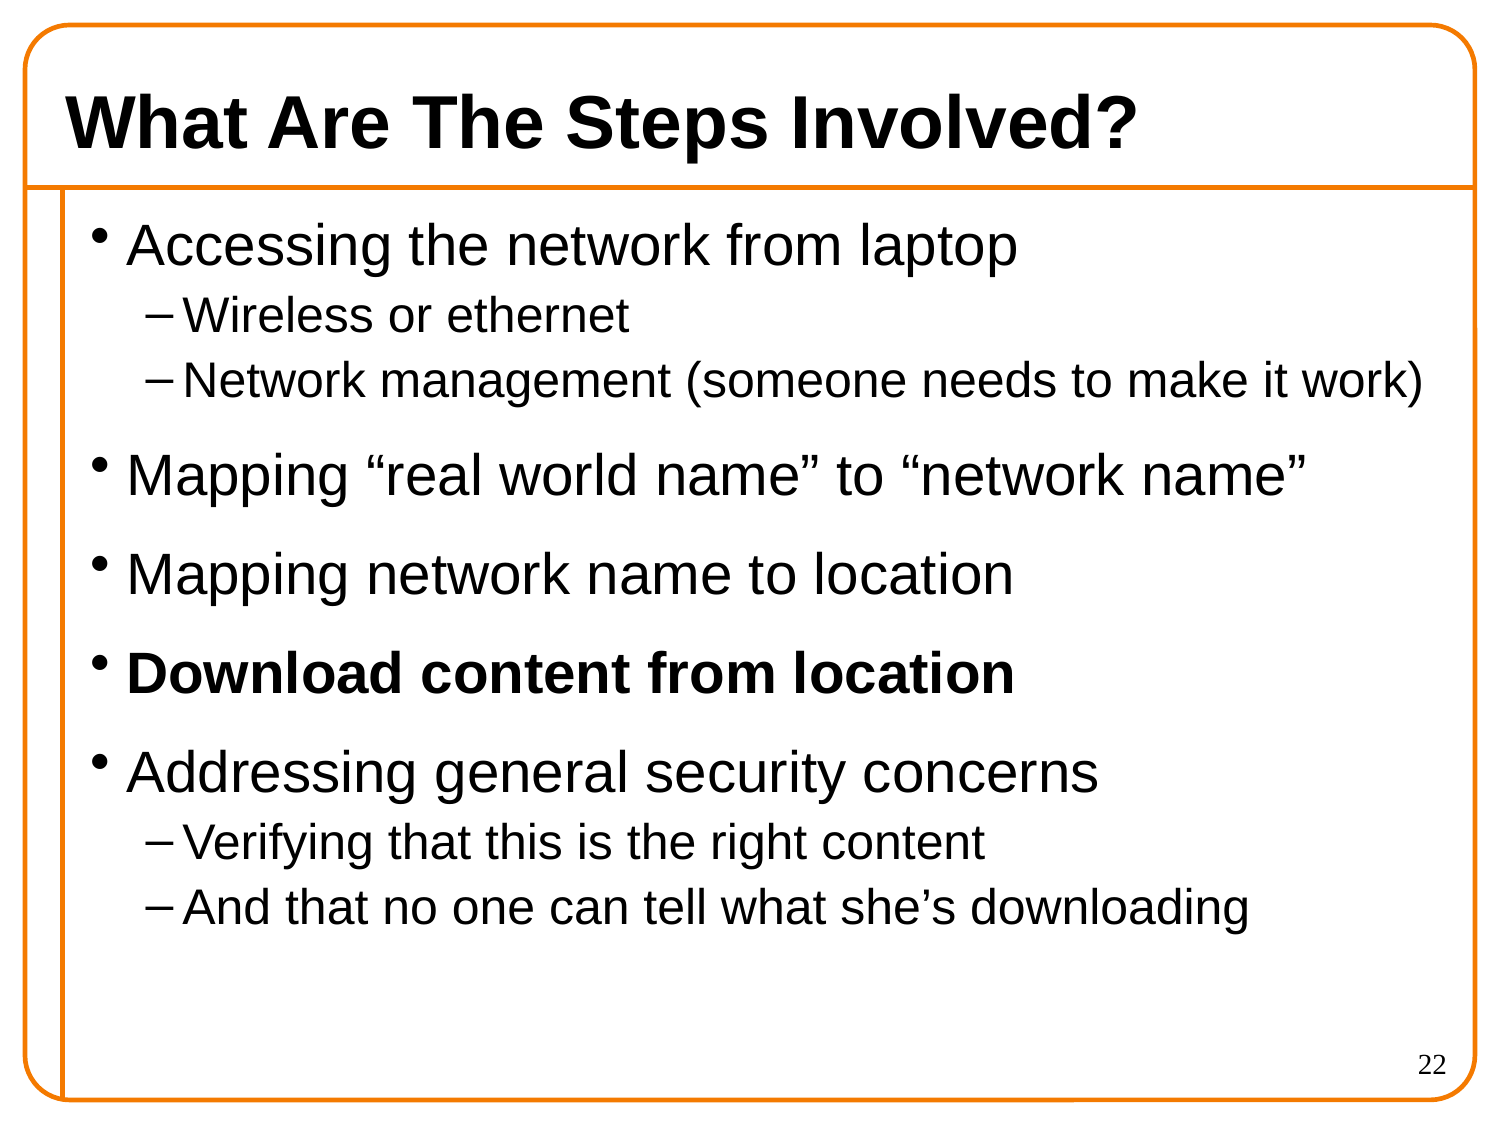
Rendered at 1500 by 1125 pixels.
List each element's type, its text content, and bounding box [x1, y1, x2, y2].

list Accessing the network from laptop Wireless or ethernet Network management (someone needs to make it work) Mapping “real world name” to “network name” Mapping network name to location Download content from location Addressing general security concerns Verifying that this is the right content And that no one can tell what she’s downloading [75, 200, 1463, 1100]
slide_number 22 [1312, 1037, 1463, 1101]
title What Are The Steps Involved? [50, 62, 1475, 175]
